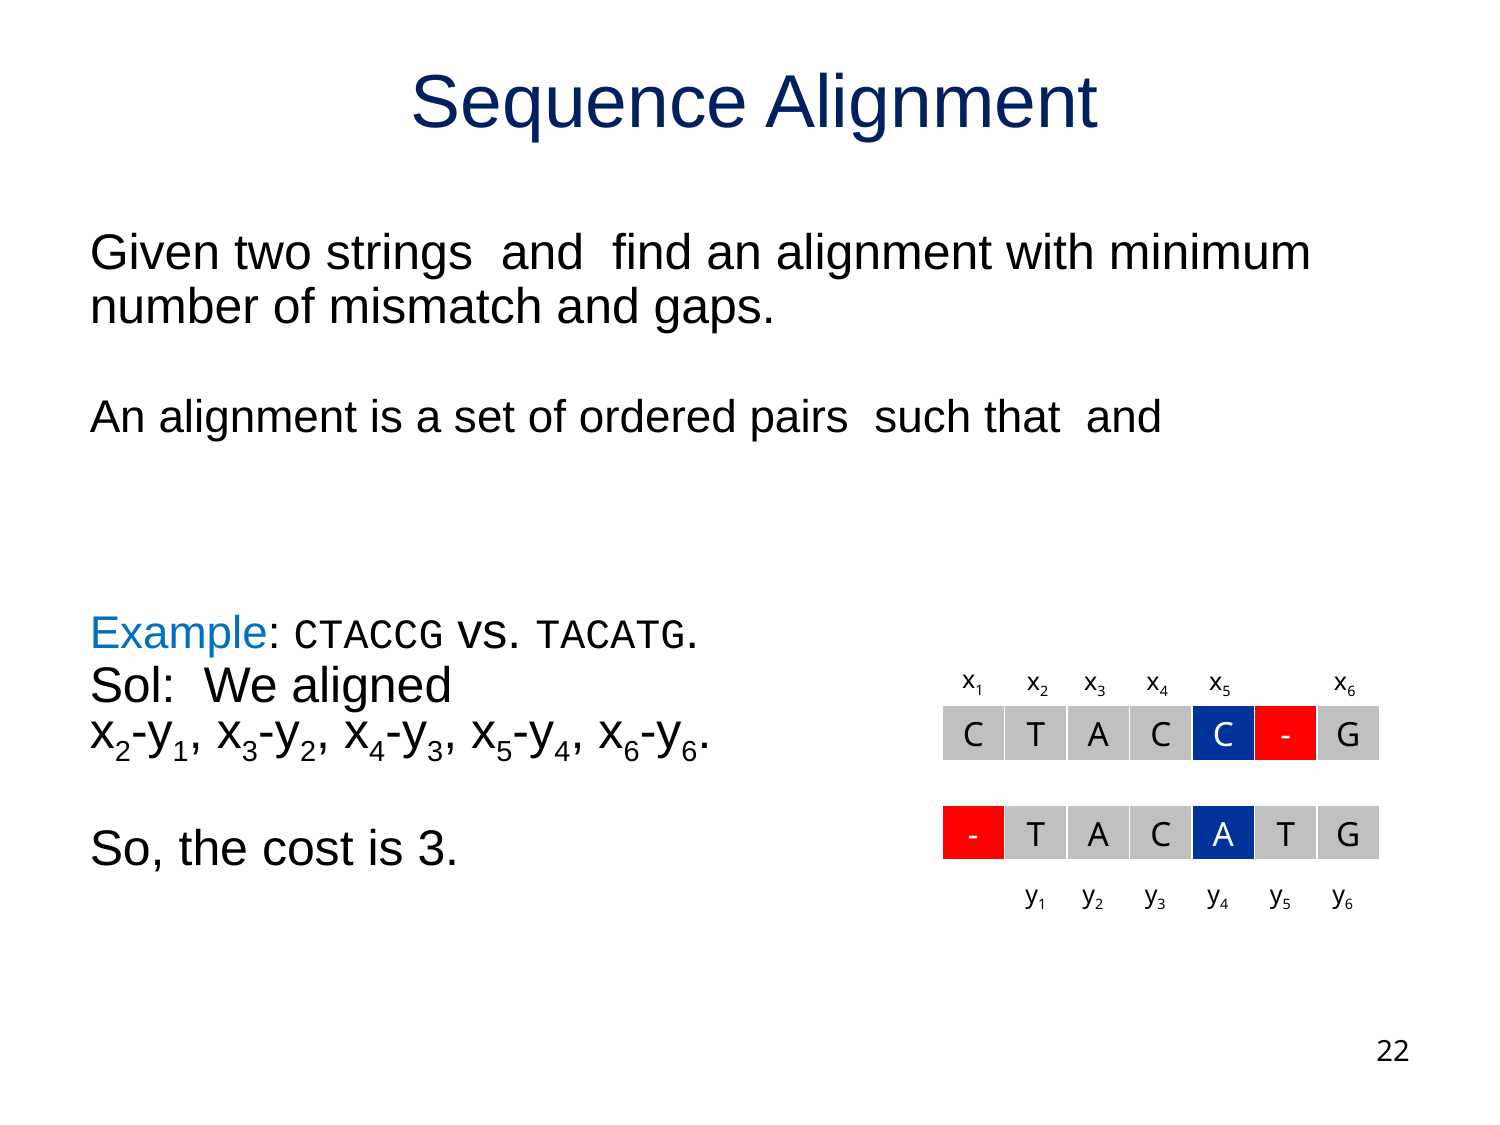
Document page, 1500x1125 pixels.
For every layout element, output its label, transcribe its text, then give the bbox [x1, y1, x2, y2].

text_box - [1254, 705, 1317, 761]
text_box y1 [1004, 870, 1067, 920]
text_box G [1317, 805, 1380, 861]
text_box y3 [1129, 870, 1192, 920]
text_box y2 [1067, 870, 1129, 920]
text_box x2 [1006, 657, 1068, 708]
text_box C [942, 705, 1004, 761]
text_box T [1004, 706, 1067, 761]
title Sequence Alignment [42, 45, 1468, 233]
text_box C [1129, 805, 1192, 861]
text_box A [1067, 805, 1129, 861]
text_box - [942, 805, 1005, 861]
text_box x5 [1193, 657, 1257, 708]
text_box y6 [1317, 870, 1380, 920]
text_box T [1254, 805, 1317, 861]
text_box T [1005, 805, 1067, 861]
text_box A [1067, 708, 1129, 761]
text_box x3 [1068, 657, 1131, 708]
text_box x1 [947, 656, 1010, 706]
text_box y5 [1254, 870, 1317, 920]
text_box y4 [1192, 870, 1254, 920]
text_box C [1192, 708, 1254, 761]
text_box C [1129, 708, 1192, 761]
text_box A [1192, 805, 1254, 861]
text_box G [1317, 705, 1380, 761]
text_box x6 [1318, 657, 1382, 708]
slide_number 22 [1074, 1024, 1425, 1103]
text_box x4 [1131, 657, 1193, 708]
